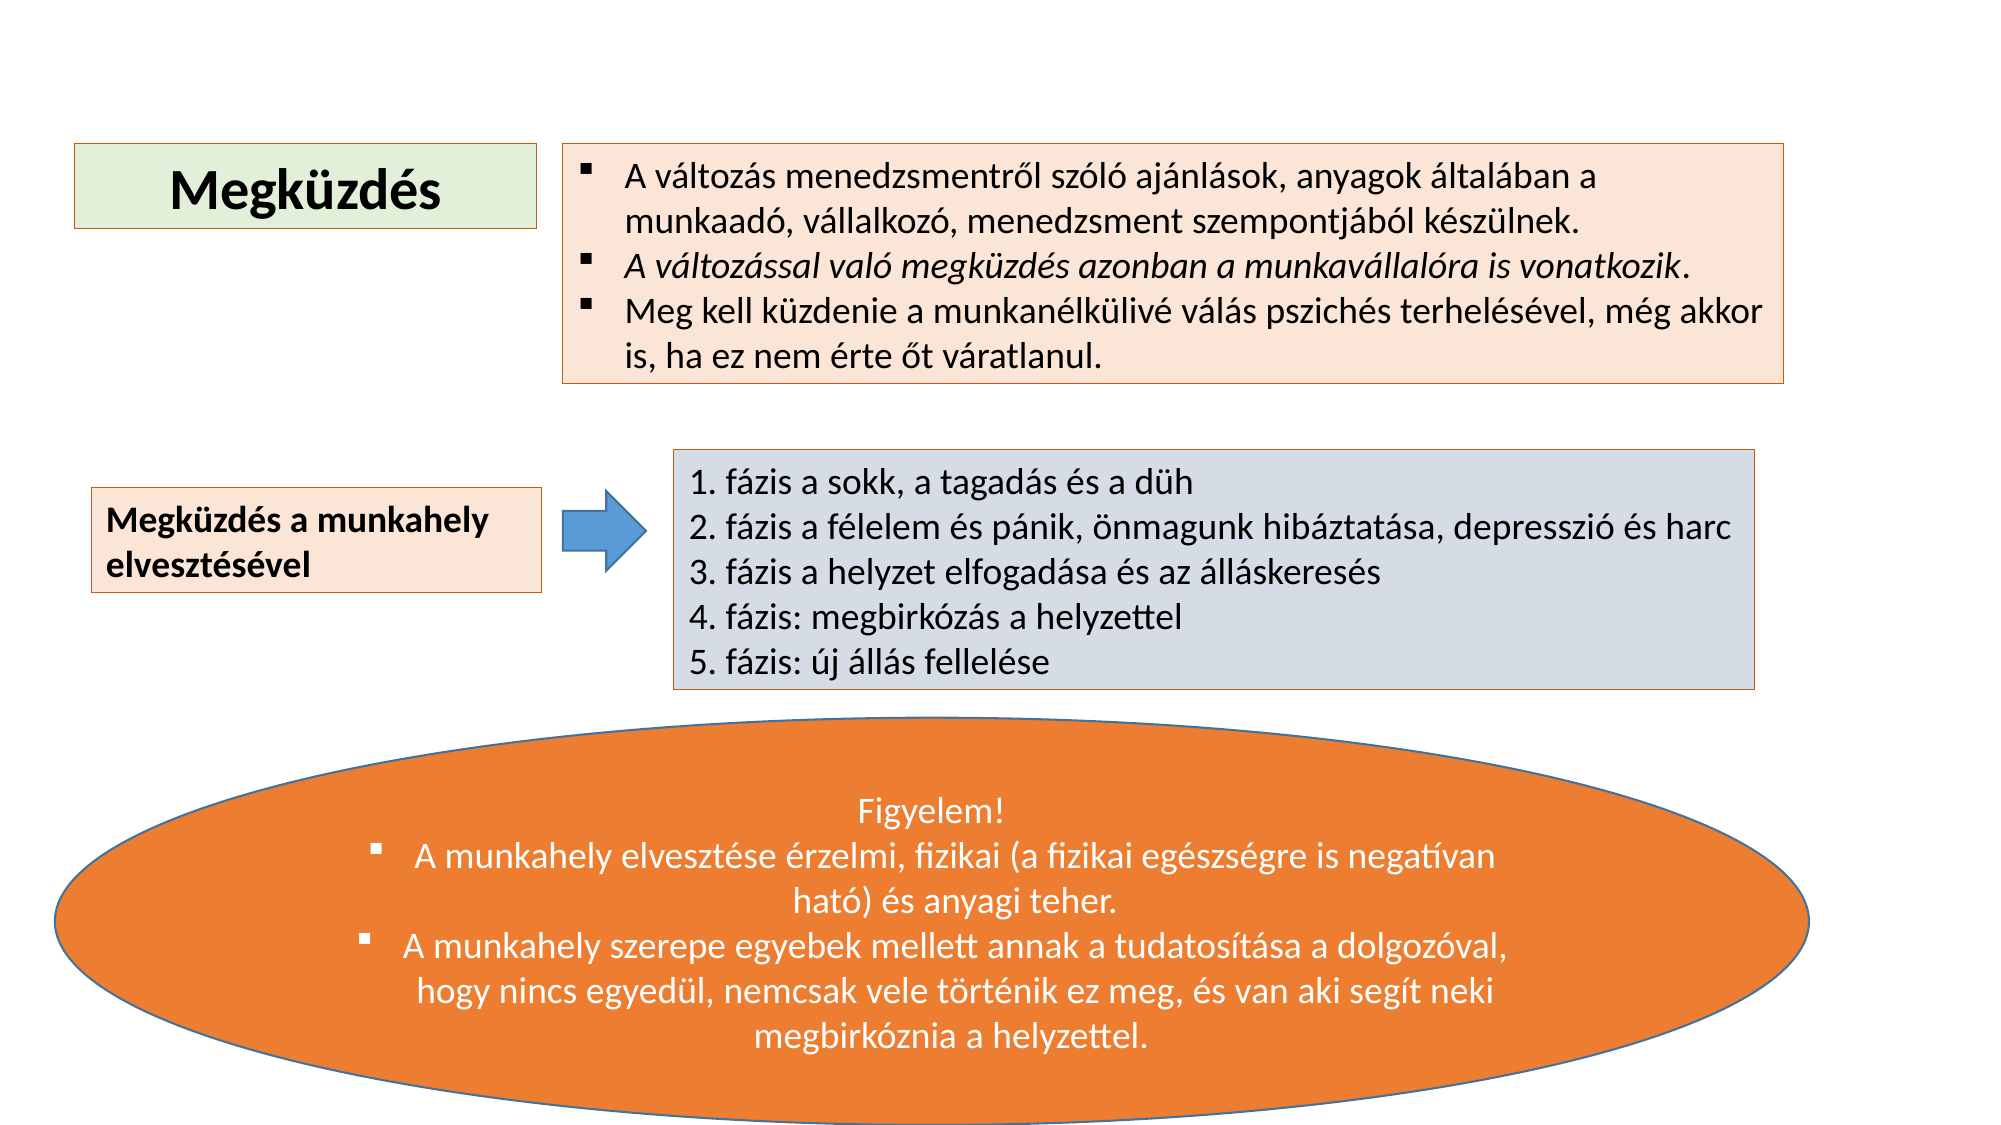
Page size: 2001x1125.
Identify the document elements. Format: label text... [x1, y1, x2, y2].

text_box Megküzdés a munkahely elvesztésével [91, 487, 542, 593]
text_box Megküzdés [74, 143, 537, 229]
text_box A változás menedzsmentről szóló ajánlások, anyagok általában a munkaadó, vállalkozó, menedzsment szempontjából készülnek. A változással való megküzdés azonban a munkavállalóra is vonatkozik. Meg kell küzdenie a munkanélkülivé válás pszichés terhelésével, még akkor is, ha ez nem érte őt váratlanul. [562, 143, 1784, 384]
text_box Figyelem! A munkahely elvesztése érzelmi, fizikai (a fizikai egészségre is negatívan ható) és anyagi teher. A munkahely szerepe egyebek mellett annak a tudatosítása a dolgozóval, hogy nincs egyedül, nemcsak vele történik ez meg, és van aki segít neki megbirkóznia a helyzettel. [53, 716, 1811, 1125]
text_box 1. fázis a sokk, a tagadás és a düh 2. fázis a félelem és pánik, önmagunk hibáztatása, depresszió és harc 3. fázis a helyzet elfogadása és az álláskeresés 4. fázis: megbirkózás a helyzettel 5. fázis: új állás fellelése [673, 449, 1755, 690]
text_box [561, 488, 648, 574]
